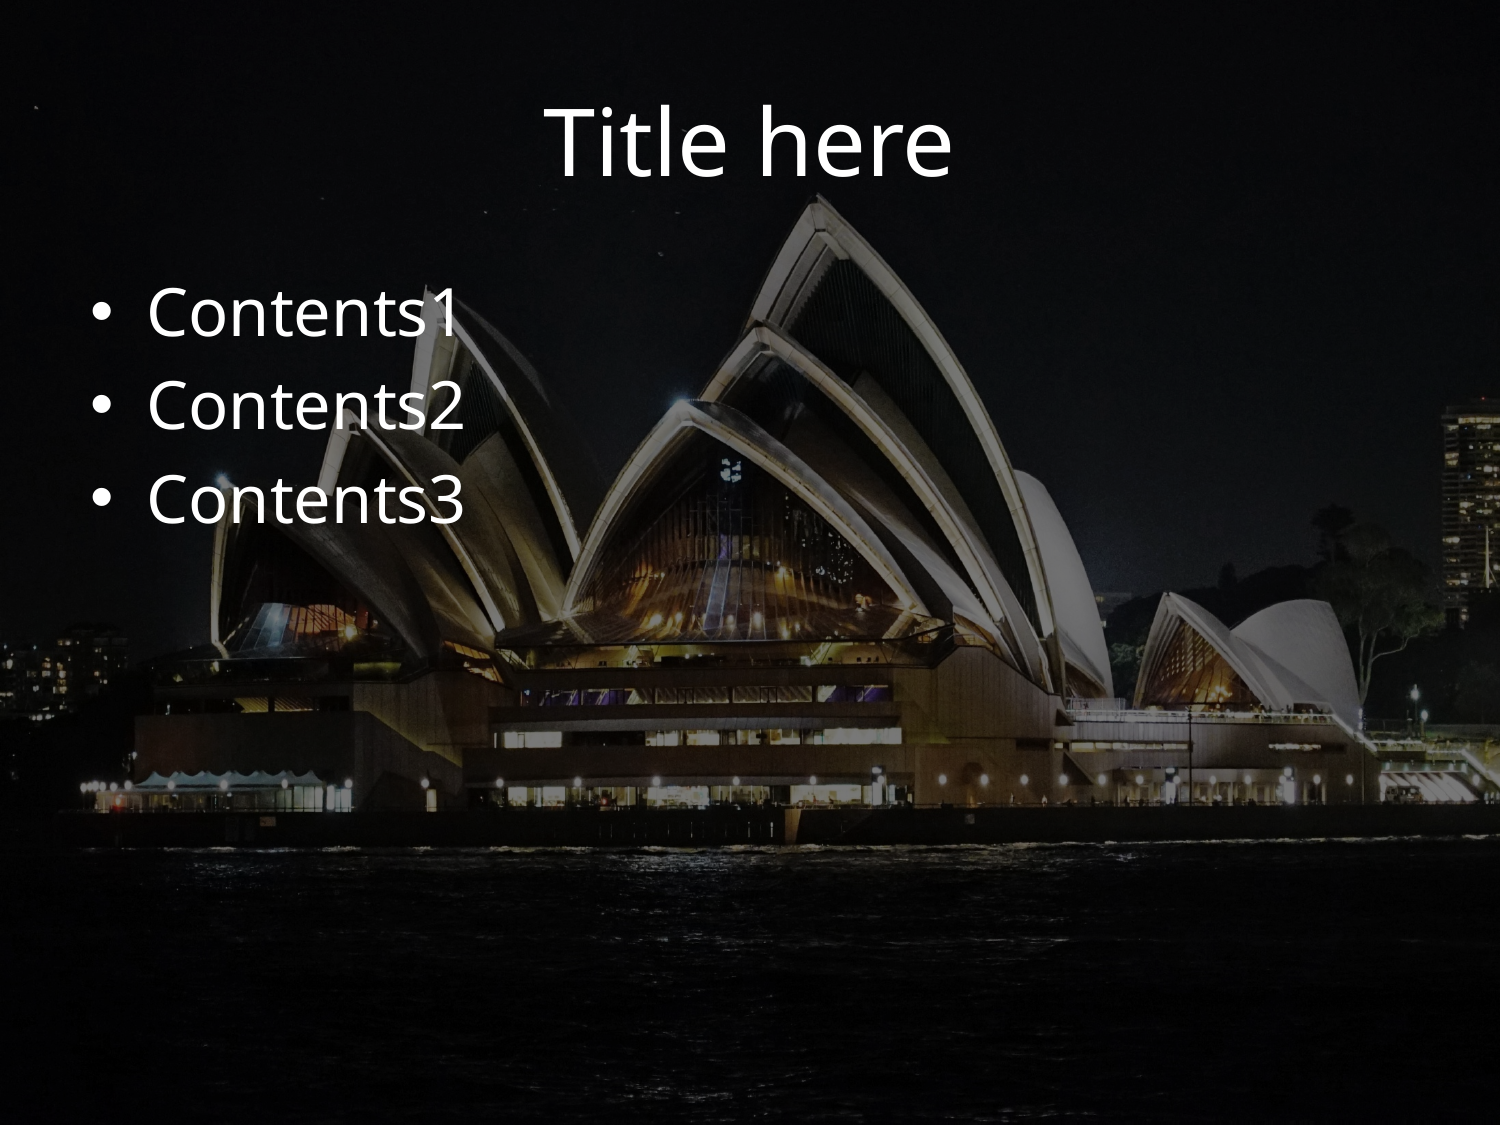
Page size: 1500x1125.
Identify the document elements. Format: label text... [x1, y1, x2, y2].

text_box [0, 0, 1500, 1125]
title Title here [75, 45, 1425, 233]
list Contents1 Contents2 Contents3 [75, 262, 1425, 1005]
